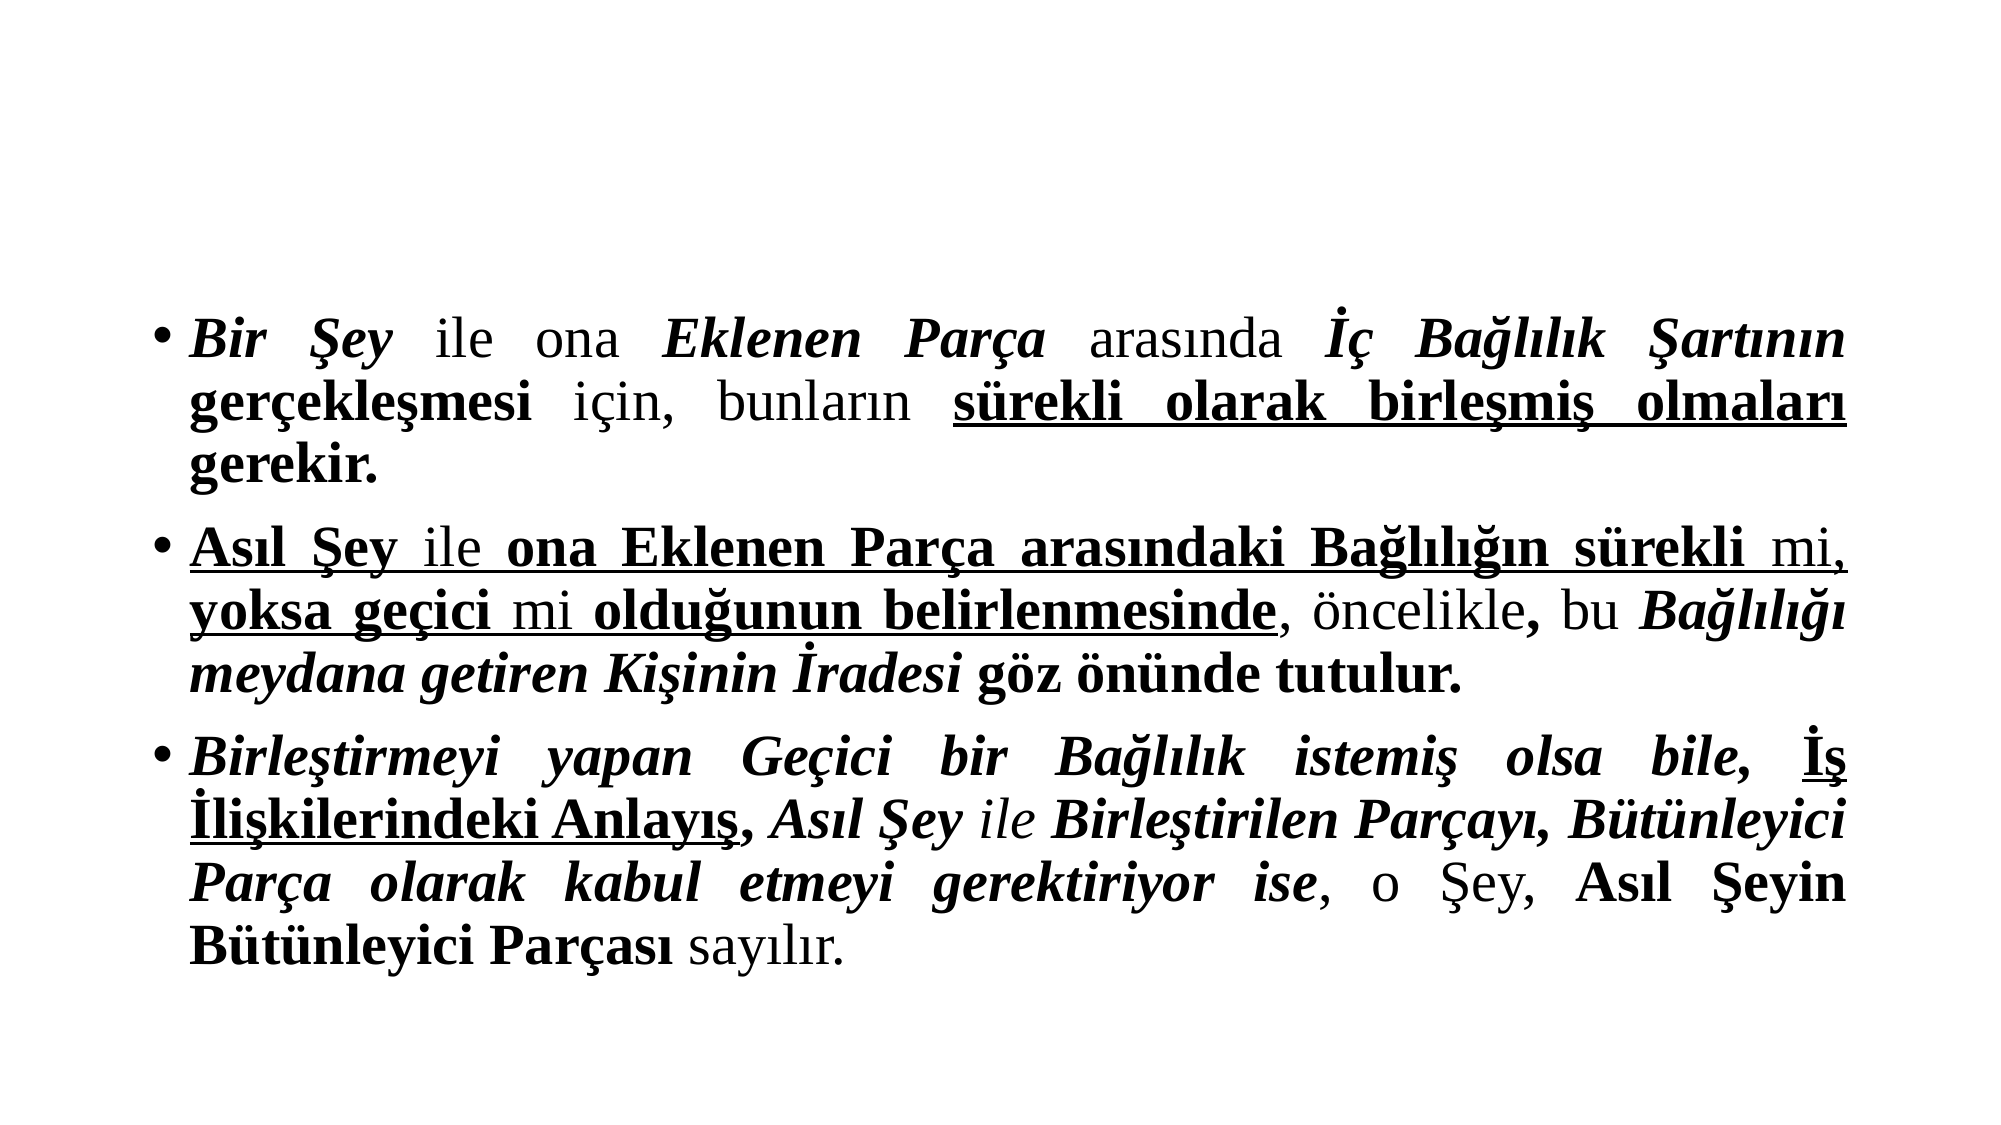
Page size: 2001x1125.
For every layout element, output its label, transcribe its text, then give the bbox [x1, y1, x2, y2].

list Bir Şey ile ona Eklenen Parça arasında İç Bağlılık Şartının gerçekleşmesi için, bunların sürekli olarak birleşmiş olmaları gerekir. Asıl Şey ile ona Eklenen Parça arasındaki Bağlılığın sürekli mi, yoksa geçici mi olduğunun belirlenmesinde, öncelikle, bu Bağlılığı meydana getiren Kişinin İradesi göz önünde tutulur. Birleştirmeyi yapan Geçici bir Bağlılık istemiş olsa bile, İş İlişkilerindeki Anlayış, Asıl Şey ile Birleştirilen Parçayı, Bütünleyici Parça olarak kabul etmeyi gerektiriyor ise, o Şey, Asıl Şeyin Bütünleyici Parçası sayılır. [137, 299, 1863, 1014]
